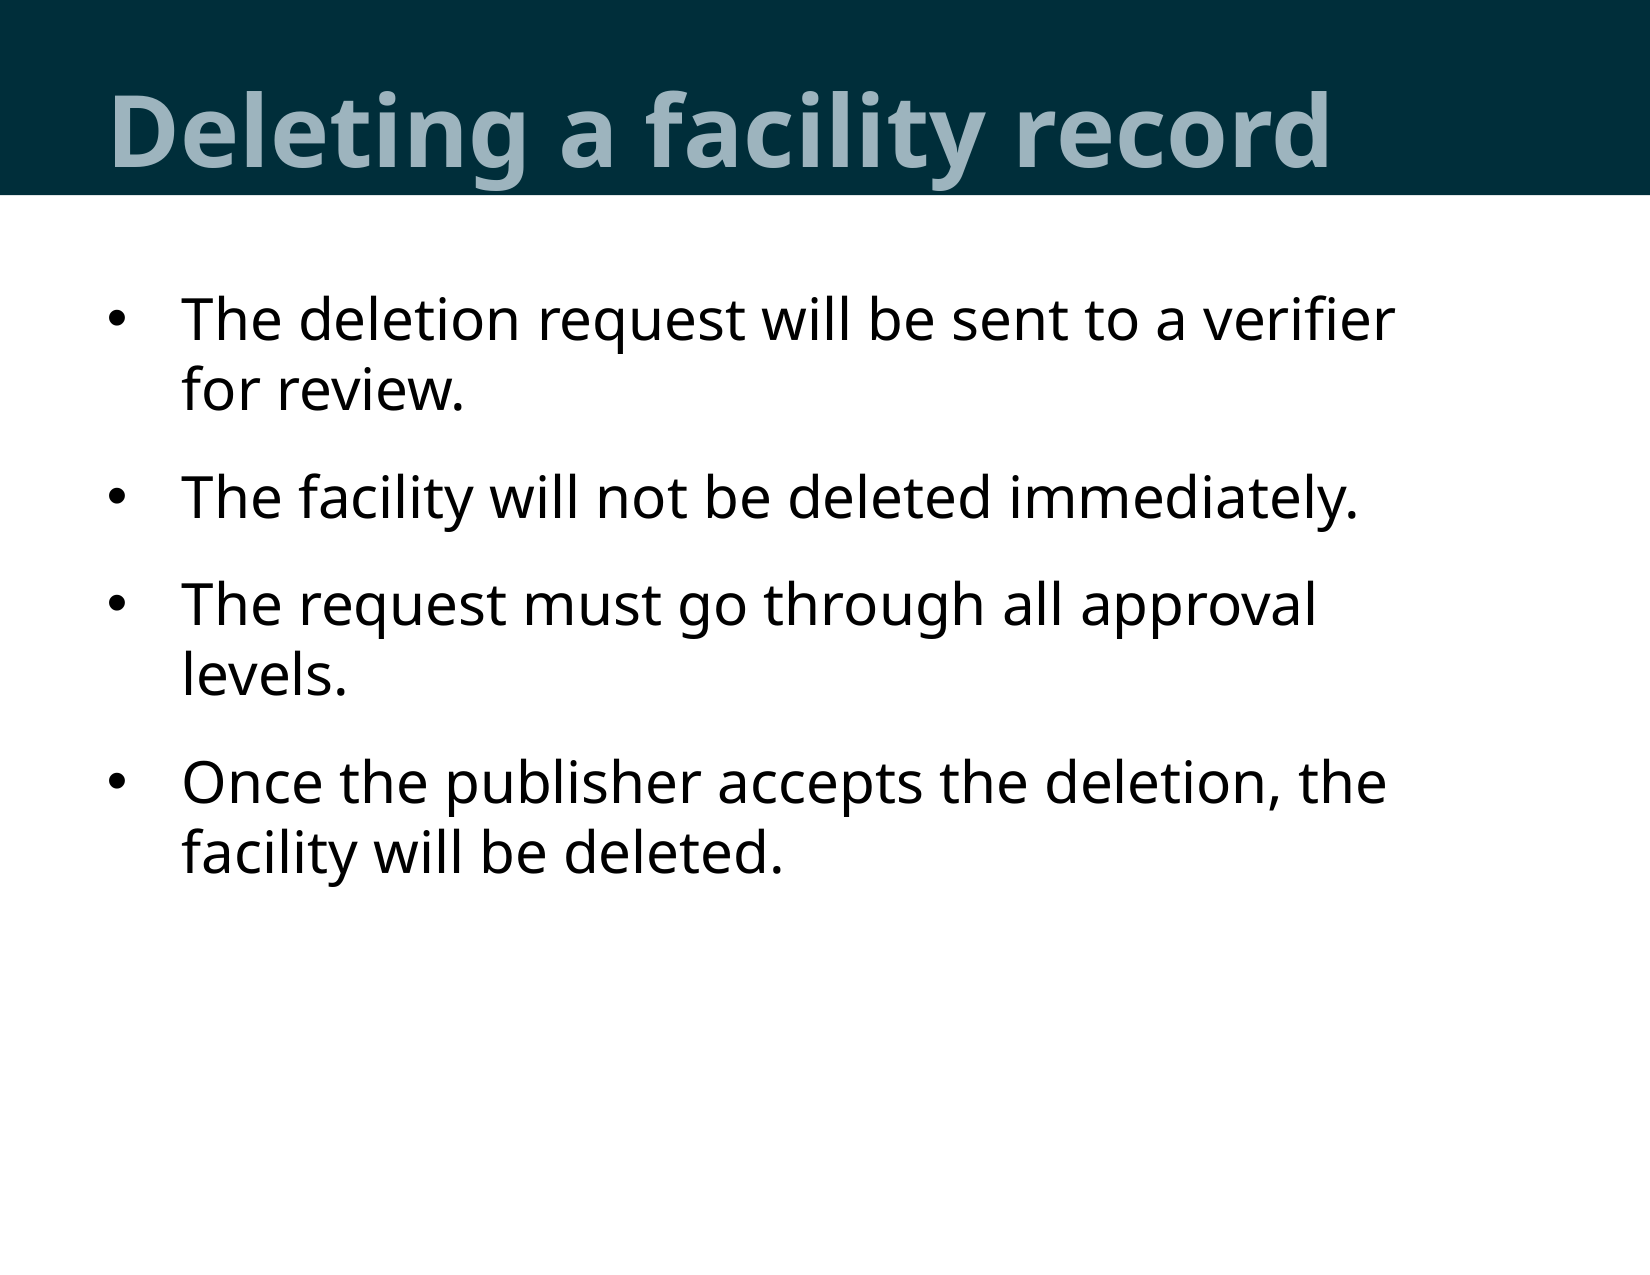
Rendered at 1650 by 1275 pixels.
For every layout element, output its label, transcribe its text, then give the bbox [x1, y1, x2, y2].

title Deleting a facility record [92, 60, 1524, 248]
list The deletion request will be sent to a verifier for review. The facility will not be deleted immediately. The request must go through all approval levels. Once the publisher accepts the deletion, the facility will be deleted. [92, 275, 1475, 1109]
